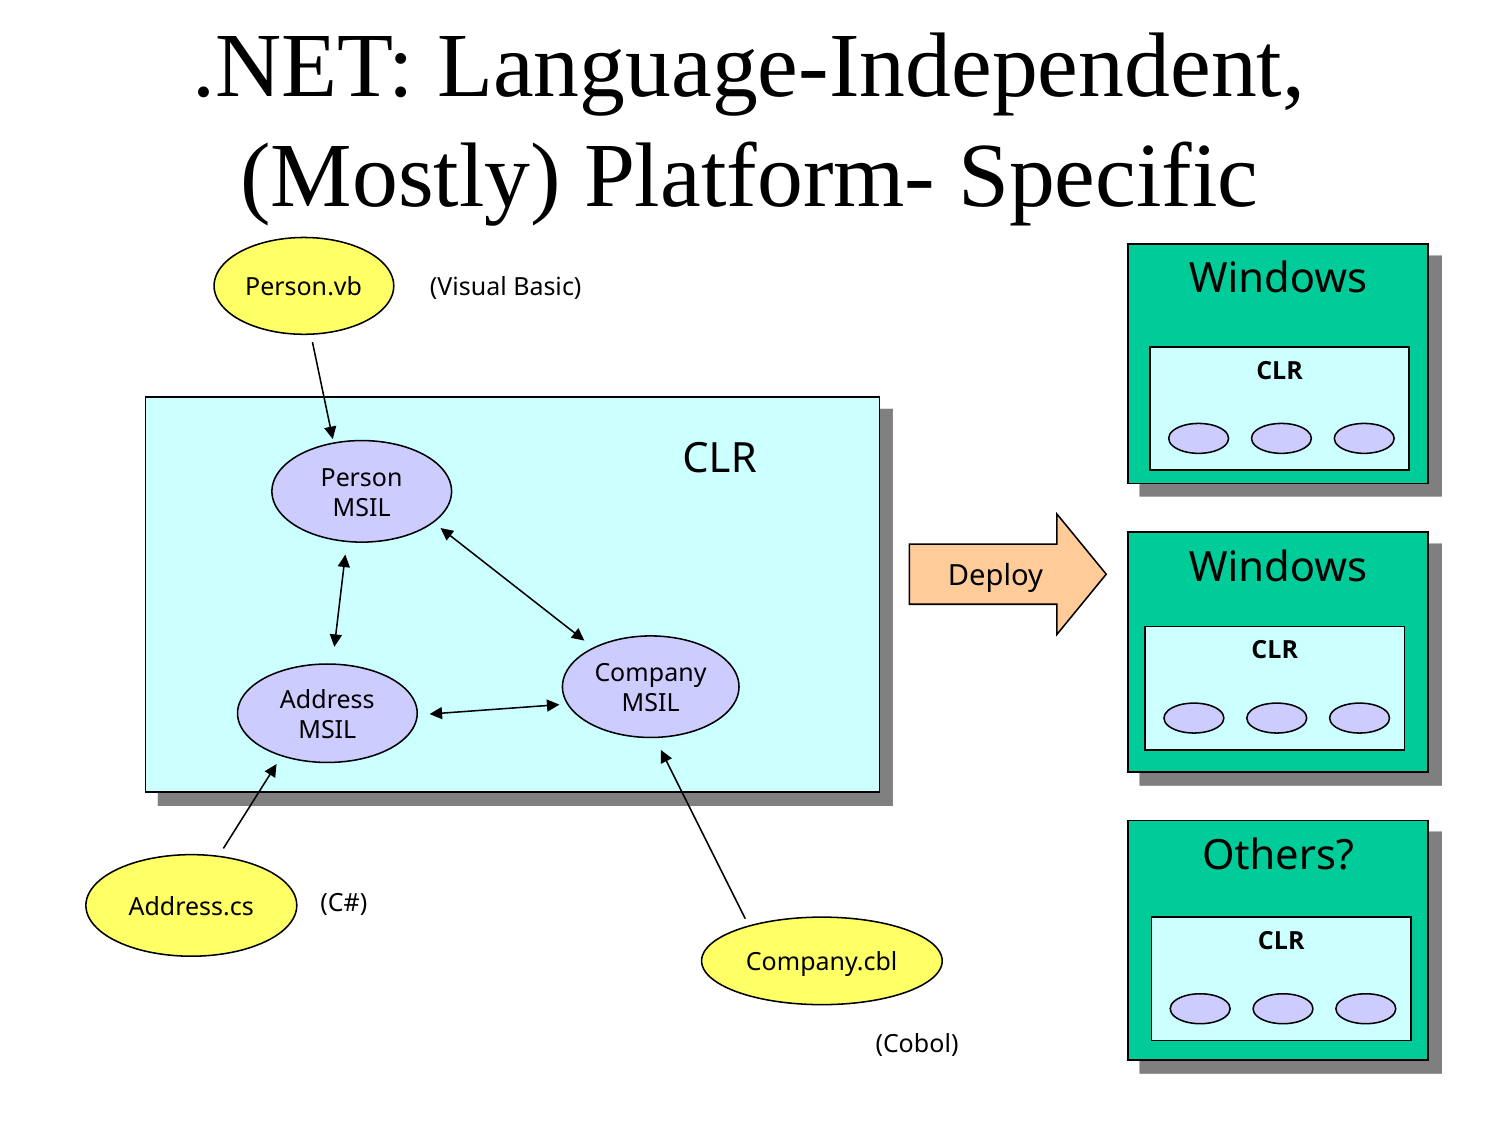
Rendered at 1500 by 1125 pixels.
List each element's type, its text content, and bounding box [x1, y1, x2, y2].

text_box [1144, 626, 1405, 751]
text_box [223, 764, 277, 849]
text_box [145, 396, 880, 793]
text_box [660, 750, 746, 919]
text_box Others? [1128, 820, 1429, 1061]
text_box [440, 528, 585, 641]
text_box (Cobol) [860, 1019, 974, 1065]
text_box Windows [1128, 532, 1429, 772]
text_box [429, 699, 560, 720]
text_box [329, 554, 351, 647]
text_box (Visual Basic) [415, 262, 597, 308]
text_box (C#) [305, 879, 383, 924]
text_box Address.cs [85, 854, 297, 957]
text_box Person MSIL [271, 440, 452, 543]
text_box Address MSIL [237, 664, 418, 763]
text_box Company.cbl [701, 917, 943, 1005]
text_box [1149, 346, 1410, 471]
text_box Person.vb [214, 237, 394, 335]
text_box Windows [1128, 243, 1429, 484]
text_box Company MSIL [562, 635, 740, 738]
text_box Deploy [909, 514, 1107, 635]
text_box CLR [570, 423, 869, 488]
title .NET: Language-Independent, (Mostly) Platform- Specific [112, 50, 1388, 180]
text_box [312, 342, 337, 440]
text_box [1151, 916, 1412, 1041]
